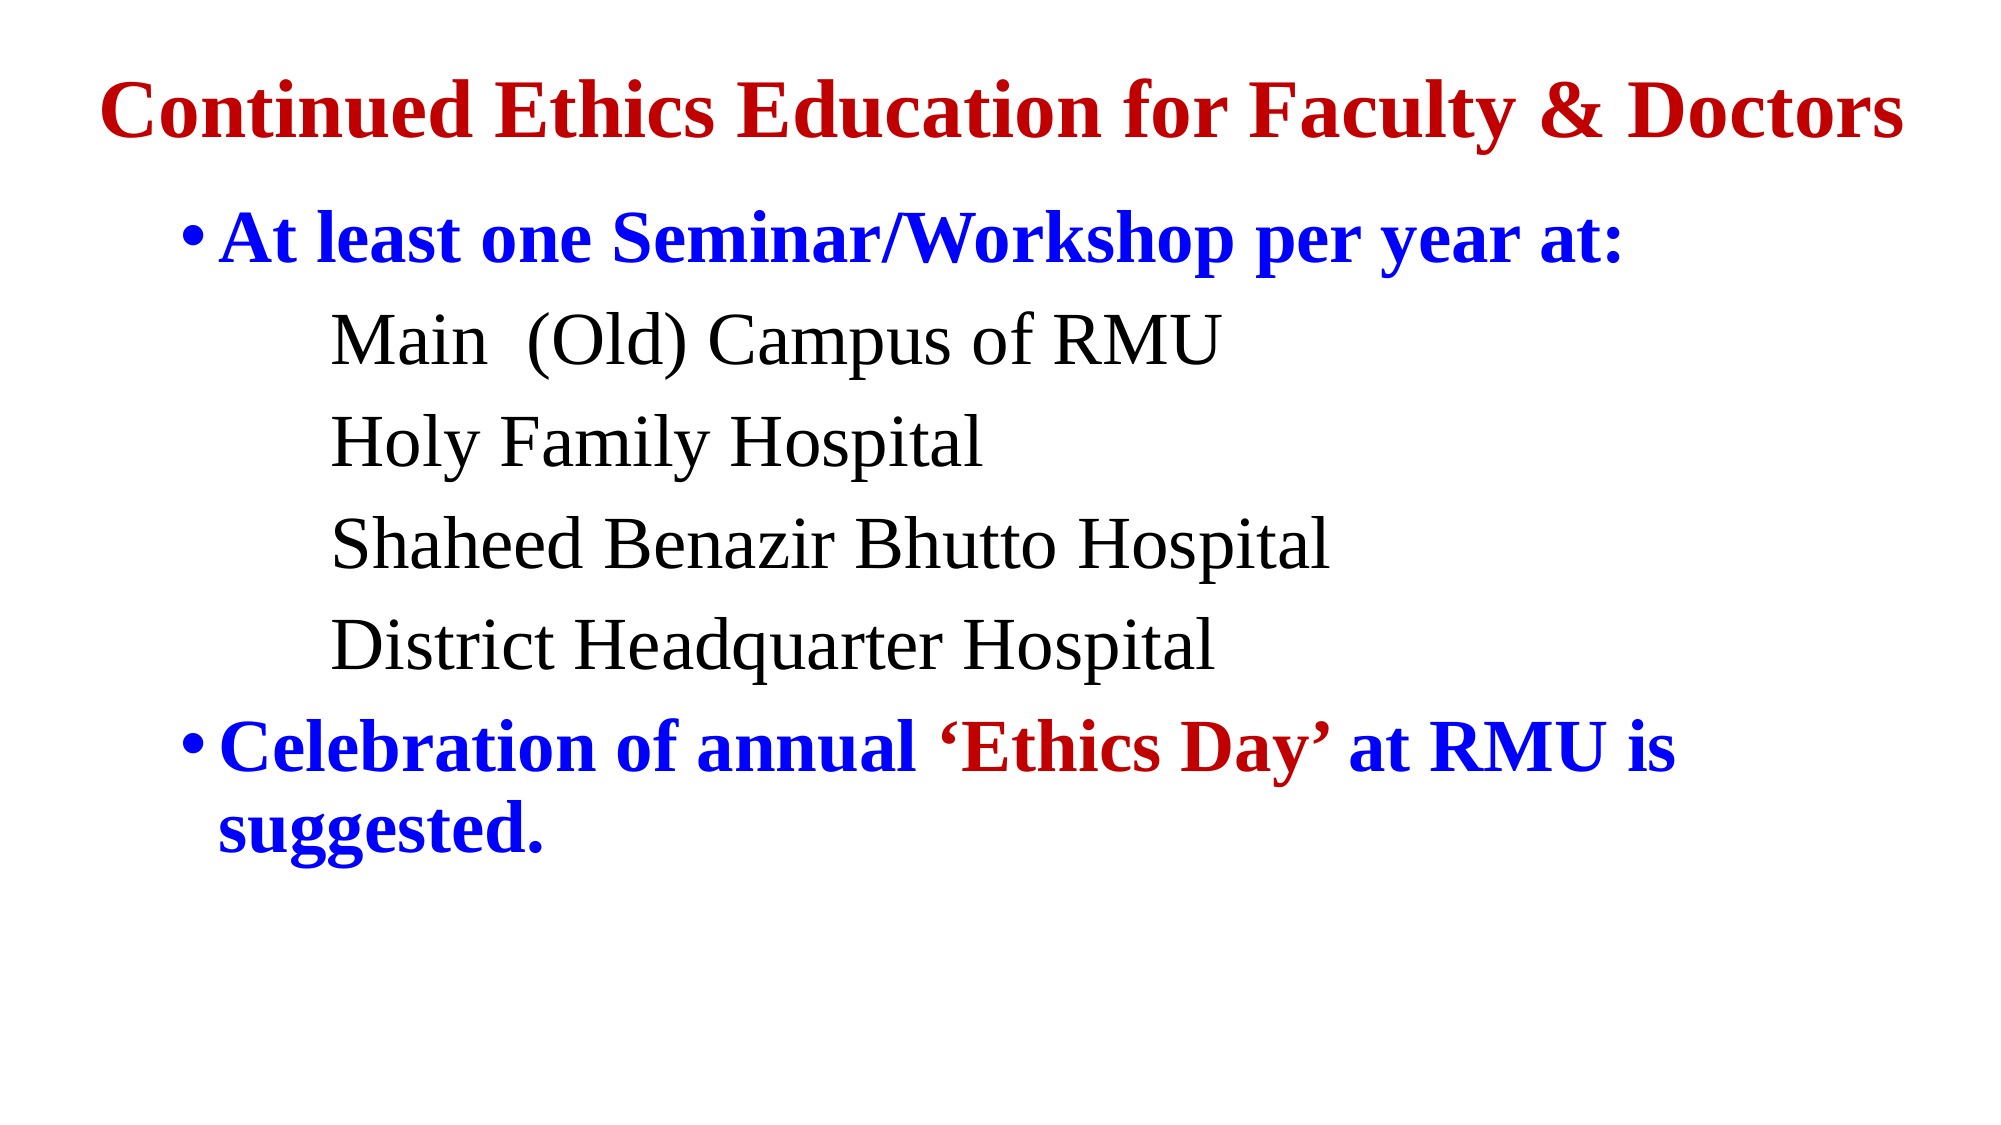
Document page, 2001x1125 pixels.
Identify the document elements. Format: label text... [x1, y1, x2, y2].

list At least one Seminar/Workshop per year at: Main (Old) Campus of RMU Holy Family Hospital Shaheed Benazir Bhutto Hospital District Headquarter Hospital Celebration of annual ‘Ethics Day’ at RMU is suggested. [165, 190, 1882, 909]
title Continued Ethics Education for Faculty & Doctors [74, 52, 1932, 169]
